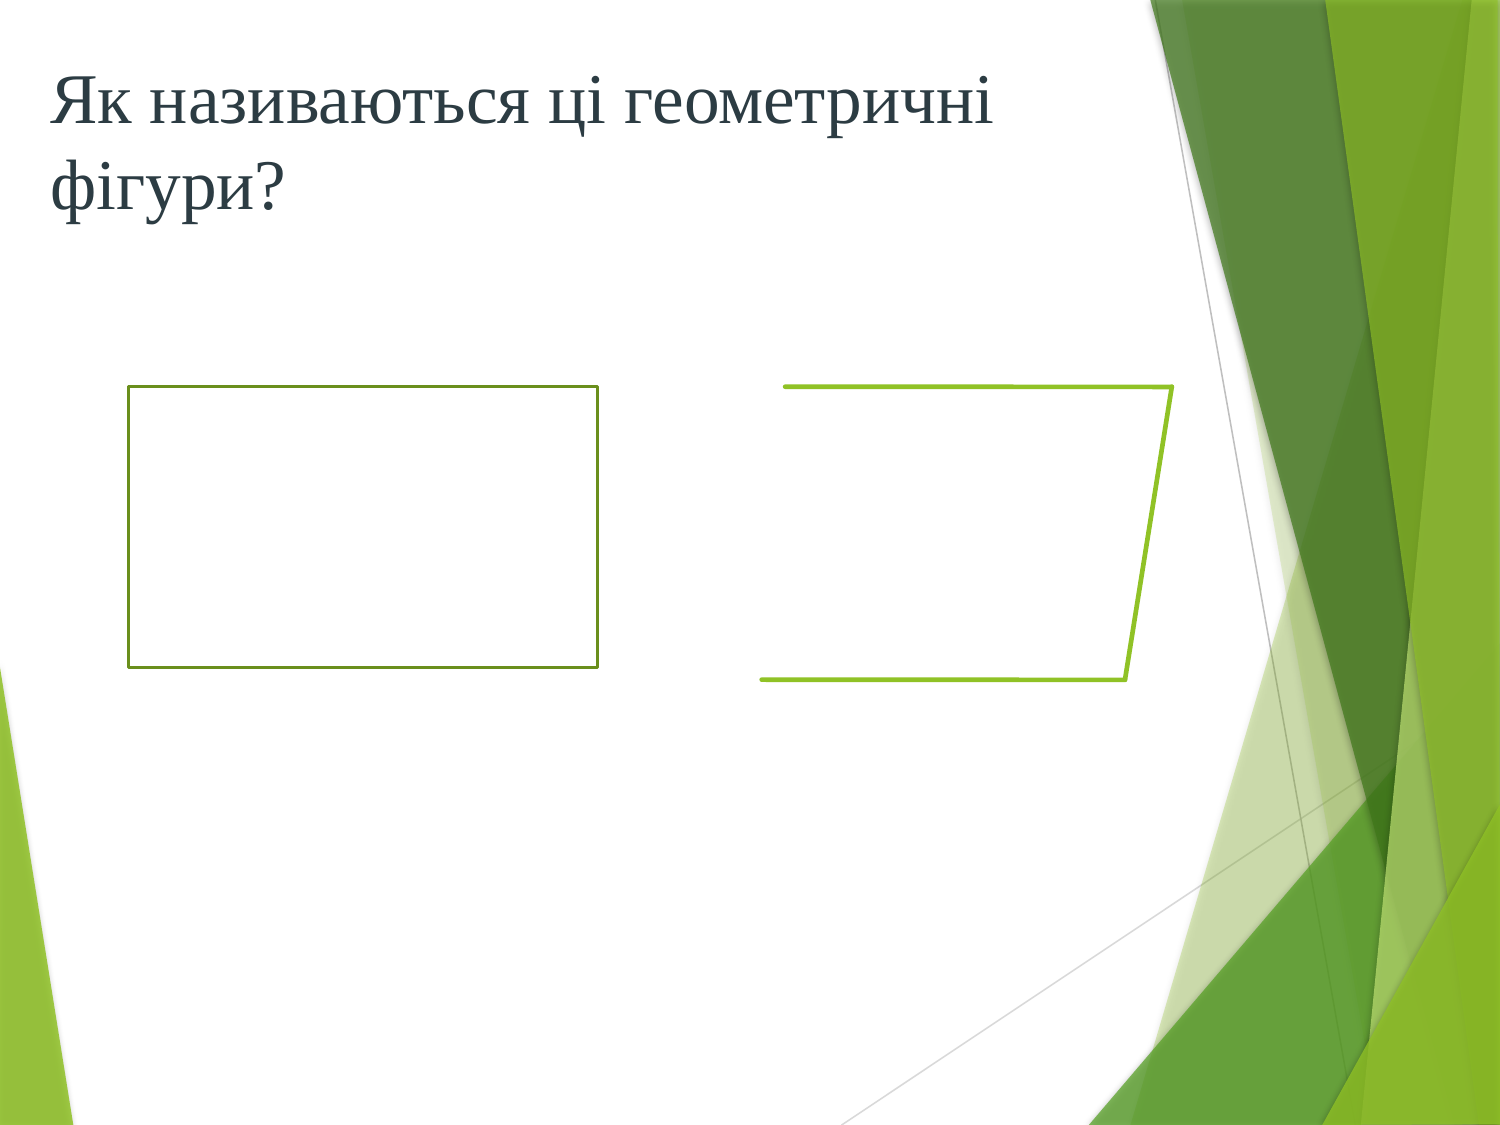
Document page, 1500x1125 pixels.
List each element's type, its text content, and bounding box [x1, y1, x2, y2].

title Як називаються ці геометричні фігури? [35, 45, 1172, 233]
text_box [127, 385, 599, 669]
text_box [1001, 509, 1296, 558]
